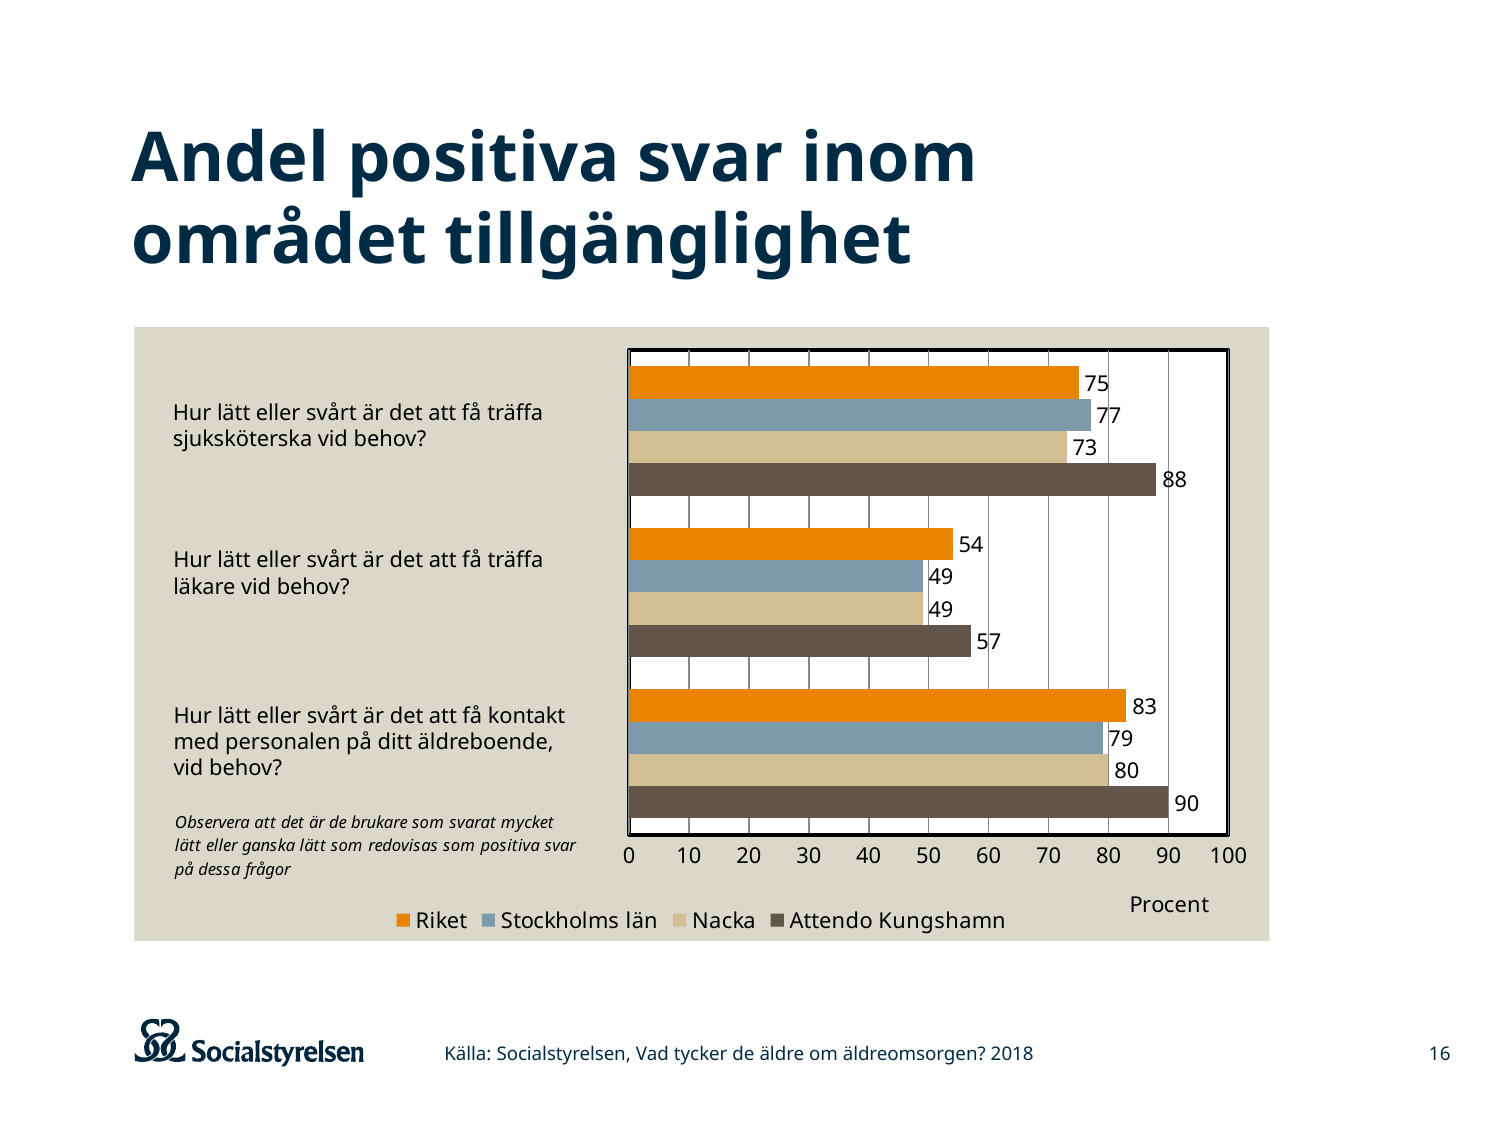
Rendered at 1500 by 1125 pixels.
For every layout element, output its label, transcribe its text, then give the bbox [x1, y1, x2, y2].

footer Källa: Socialstyrelsen, Vad tycker de äldre om äldreomsorgen? 2018 [444, 1032, 1110, 1077]
chart [134, 326, 1270, 942]
slide_number 16 [1379, 1032, 1451, 1077]
title Andel positiva svar inom området tillgänglighet [131, 112, 1273, 326]
